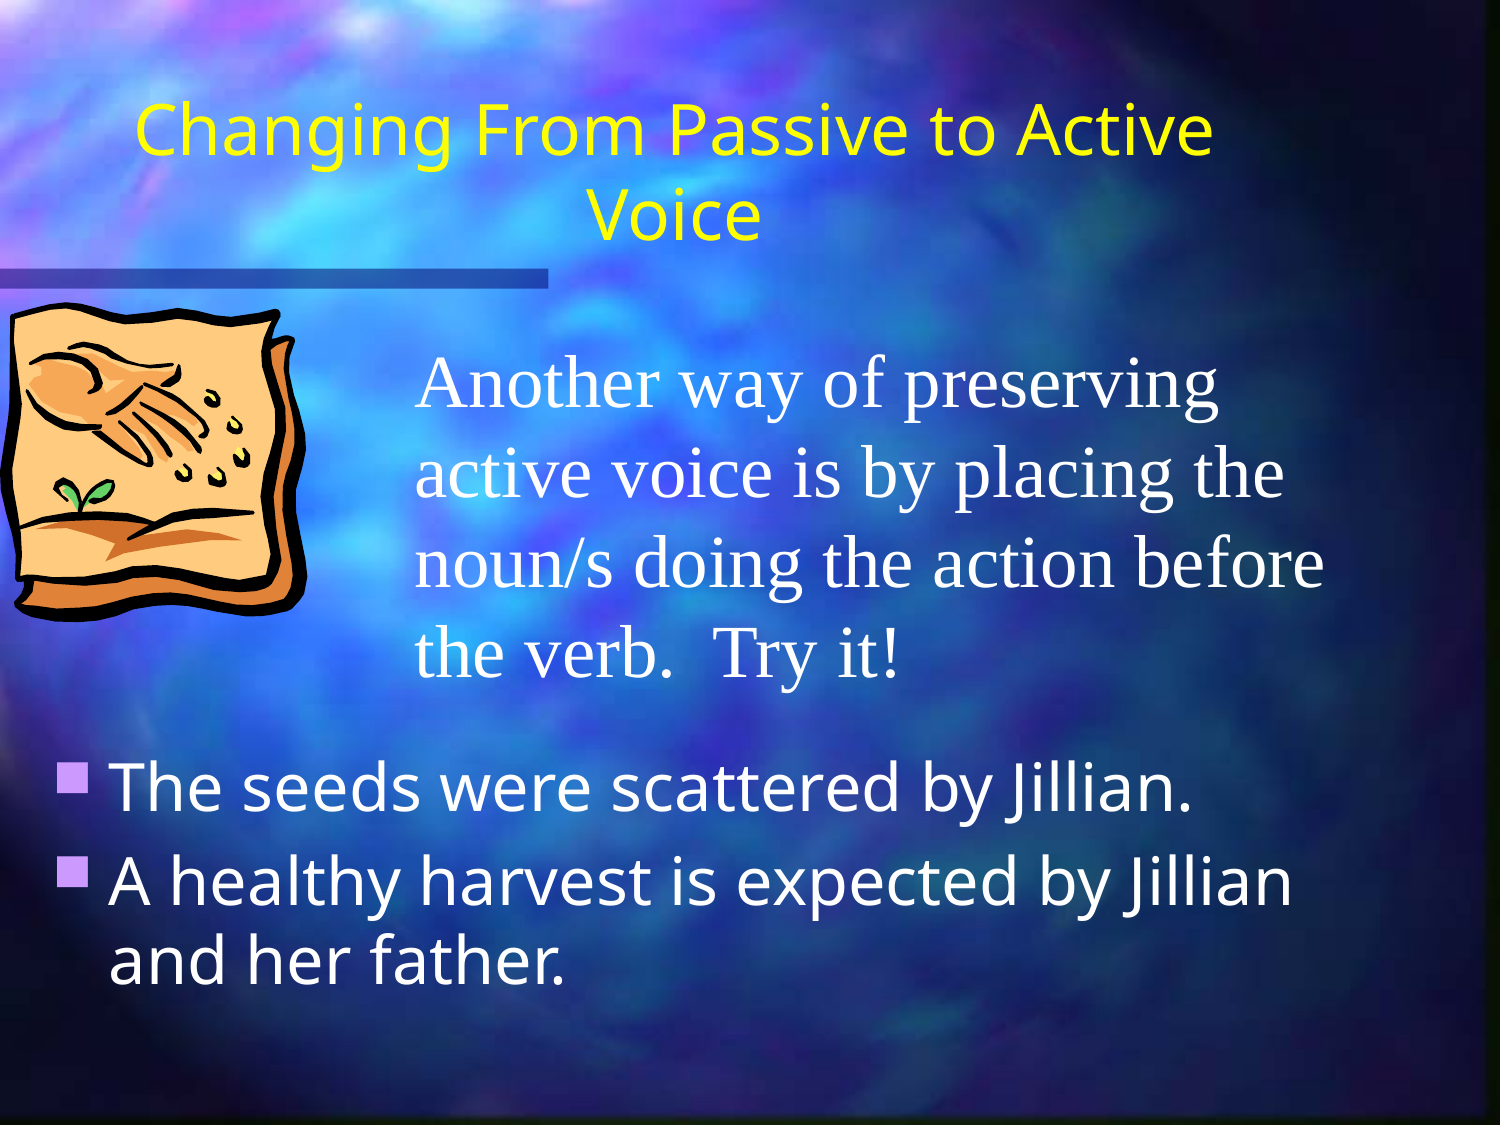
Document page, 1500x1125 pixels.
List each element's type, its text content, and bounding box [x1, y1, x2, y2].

text_box Another way of preserving active voice is by placing the noun/s doing the action before the verb. Try it! [399, 324, 1388, 700]
text_box [75, 724, 1375, 800]
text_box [0, 299, 311, 626]
list The seeds were scattered by Jillian. A healthy harvest is expected by Jillian and her father. [37, 737, 1413, 1088]
picture [0, 0, 1500, 1125]
title Changing From Passive to Active Voice [37, 74, 1313, 263]
